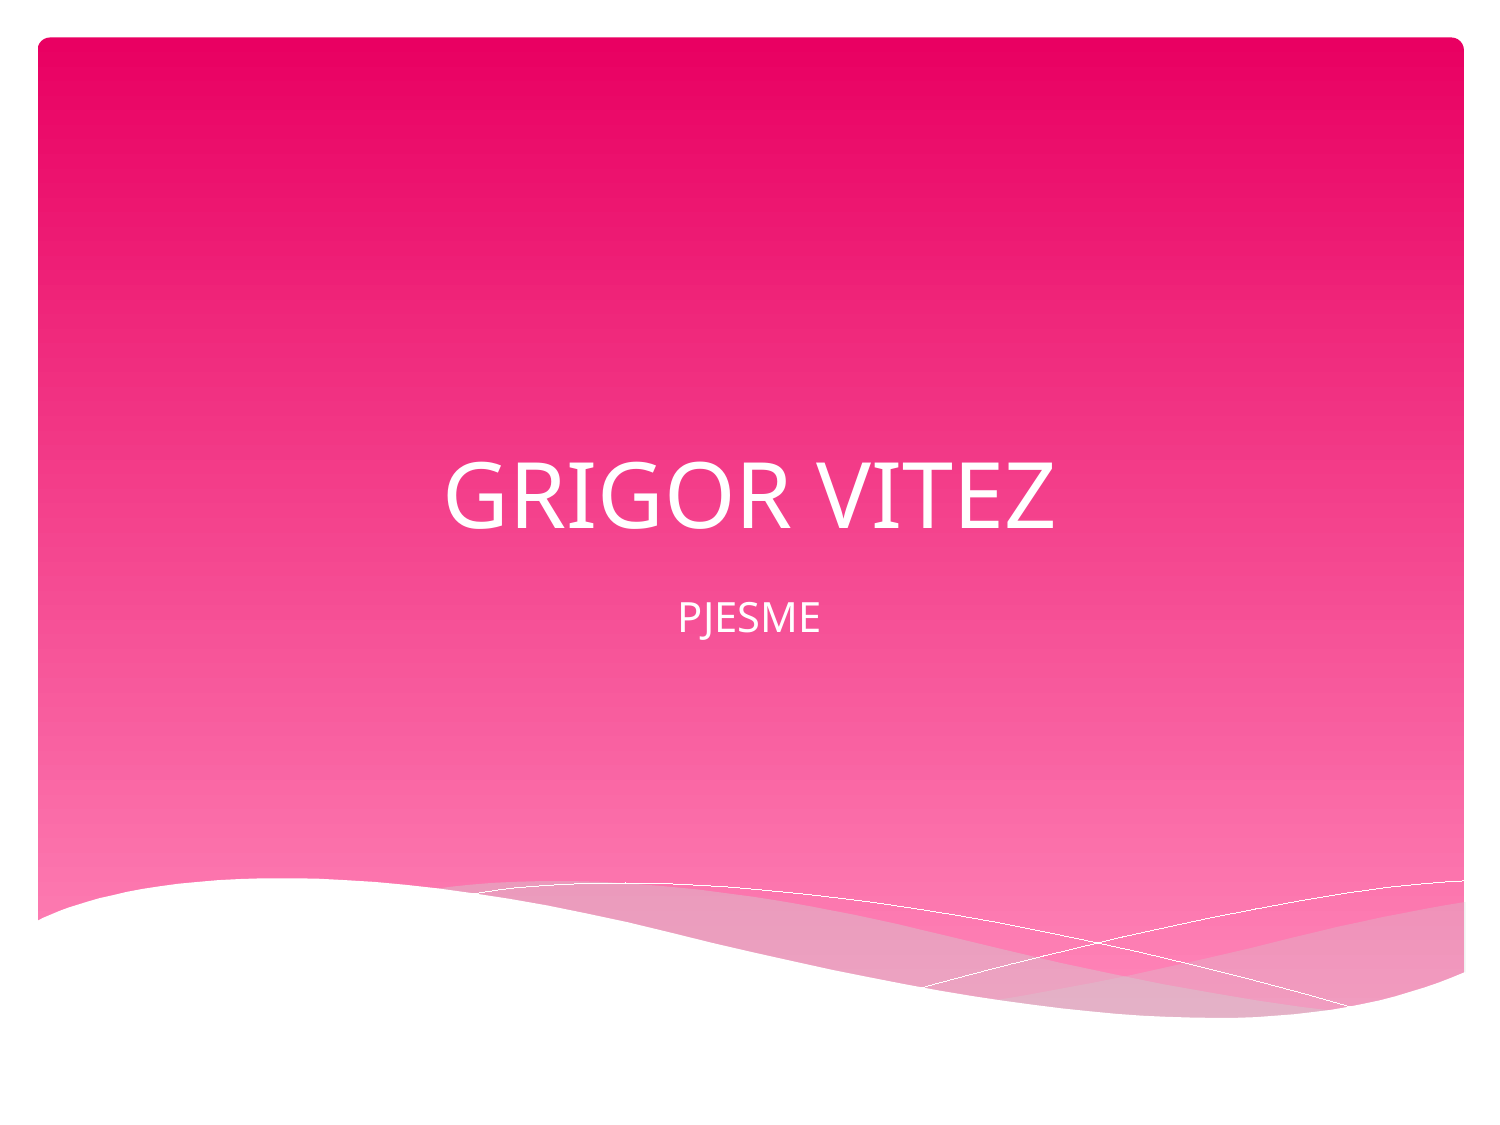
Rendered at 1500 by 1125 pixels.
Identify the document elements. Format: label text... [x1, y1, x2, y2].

title GRIGOR VITEZ [112, 262, 1388, 555]
subtitle PJESME [225, 583, 1275, 825]
